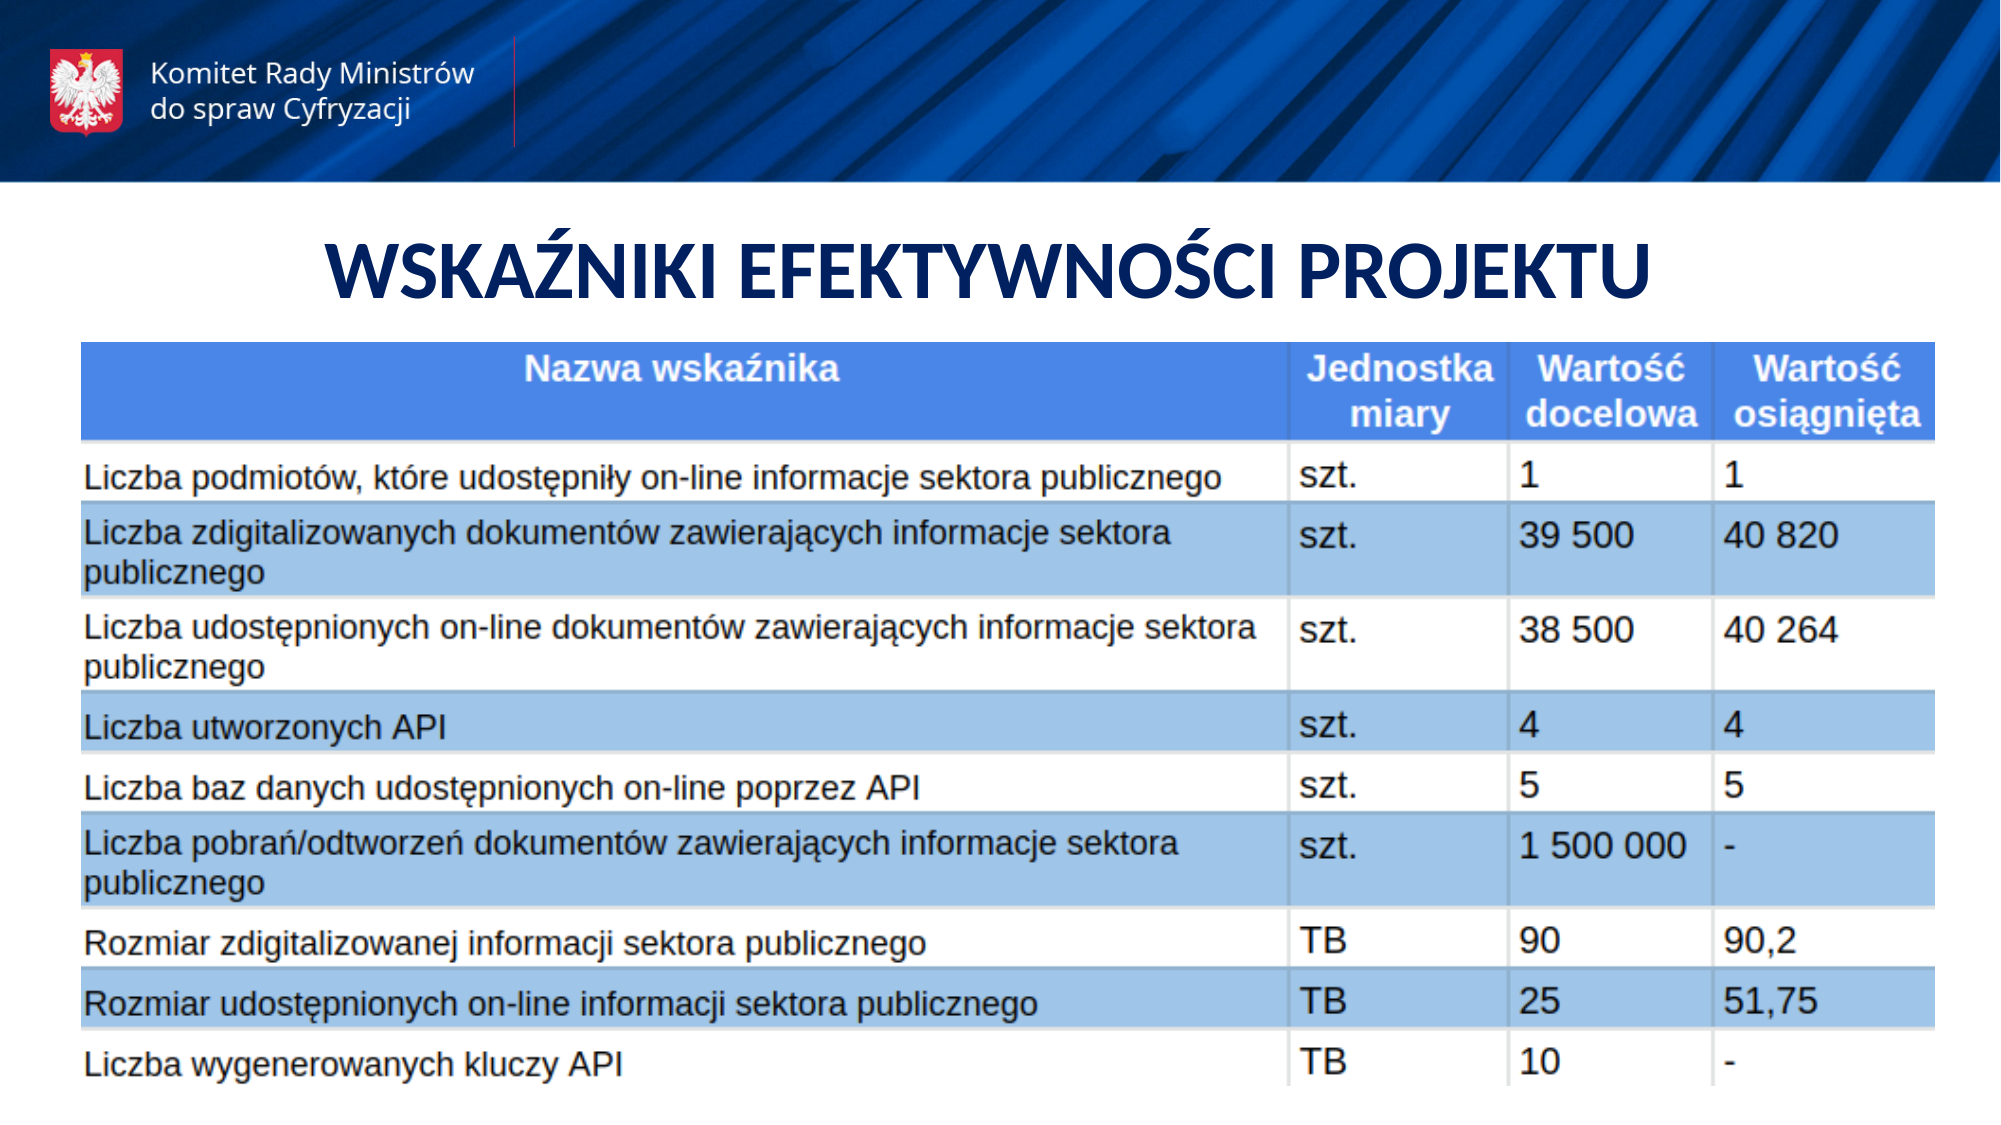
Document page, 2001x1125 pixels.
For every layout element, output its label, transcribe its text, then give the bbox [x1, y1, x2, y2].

picture [0, 0, 2001, 1125]
text_box WSKAŹNIKI EFEKTYWNOŚCI PROJEKTU [291, 219, 1687, 339]
